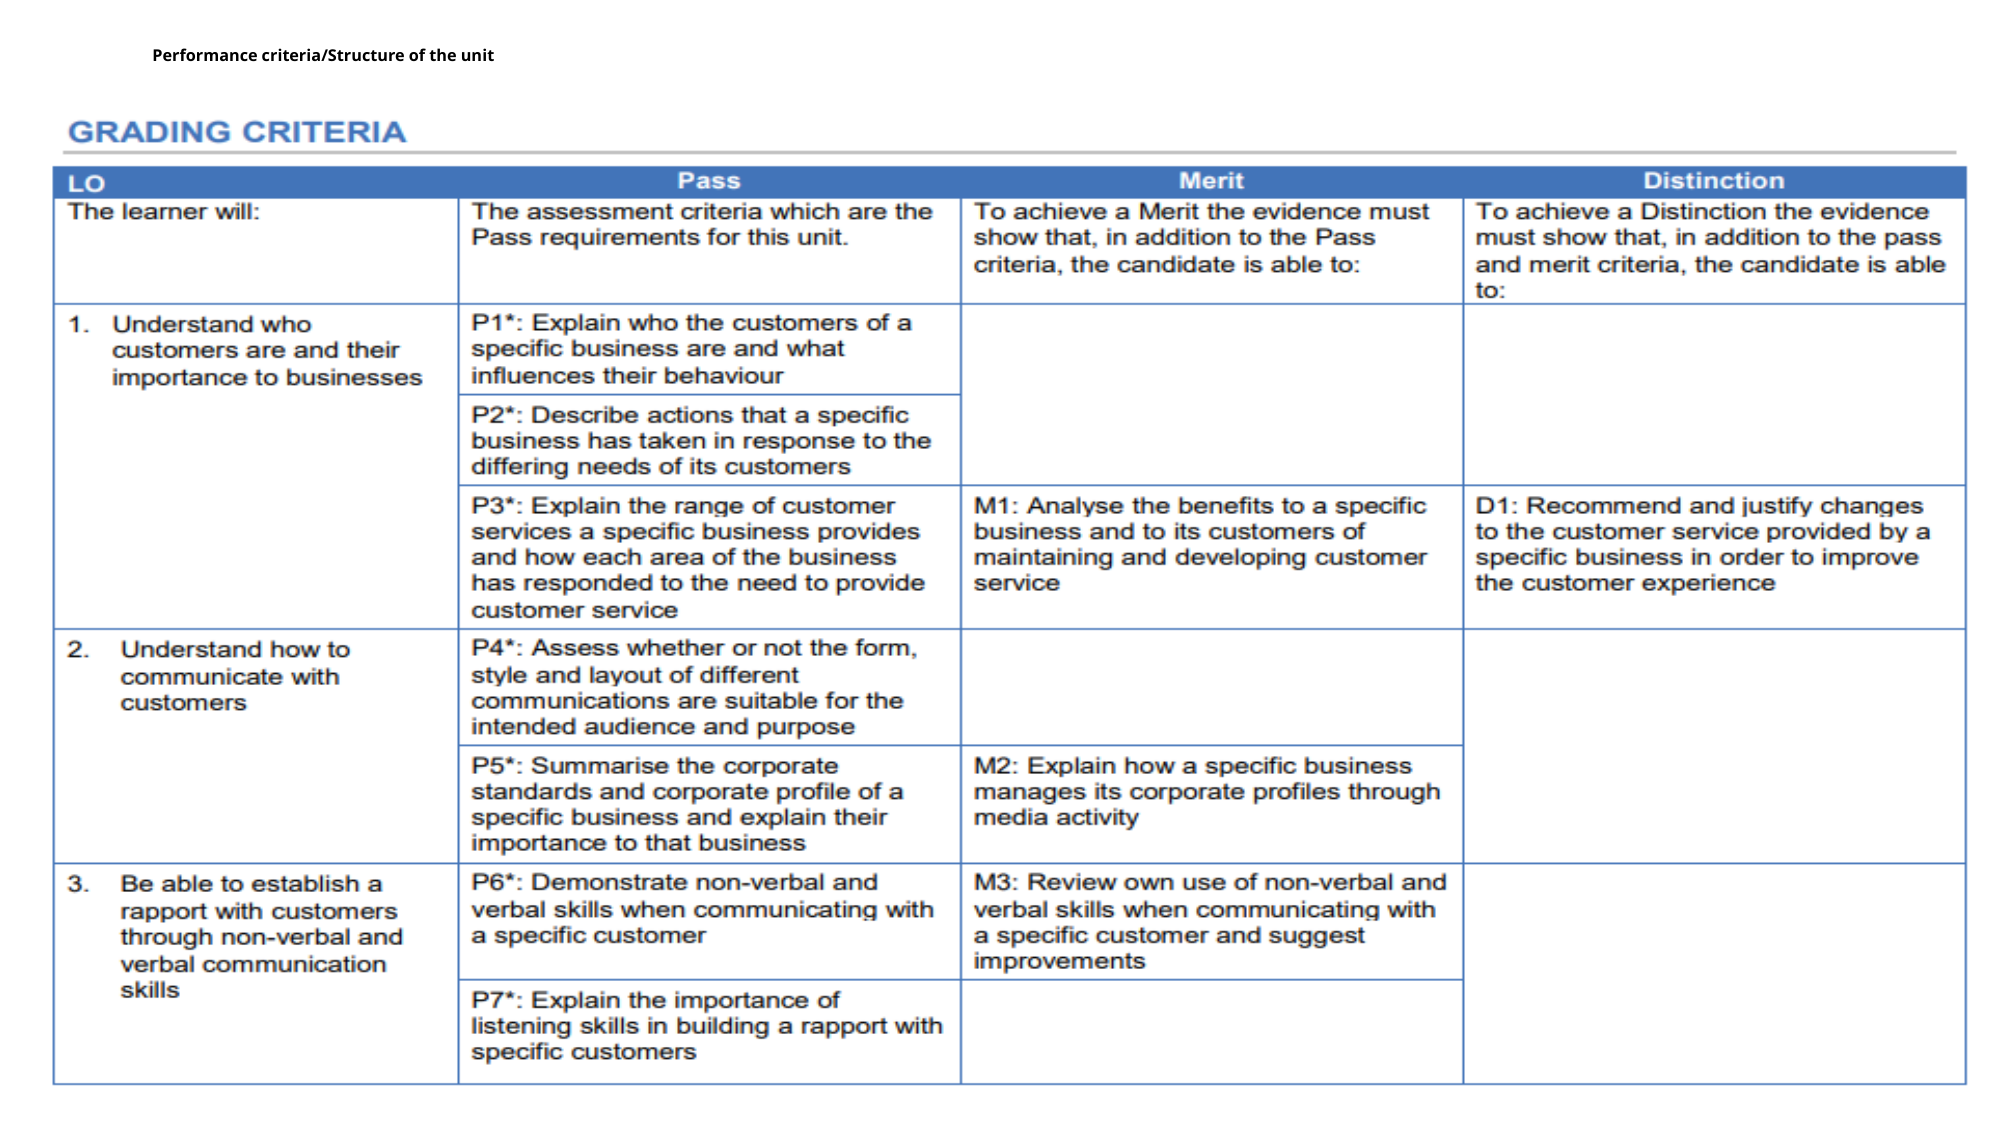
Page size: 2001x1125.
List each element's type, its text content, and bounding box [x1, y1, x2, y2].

title Performance criteria/Structure of the unit [137, 11, 1863, 105]
picture [49, 105, 1973, 1089]
